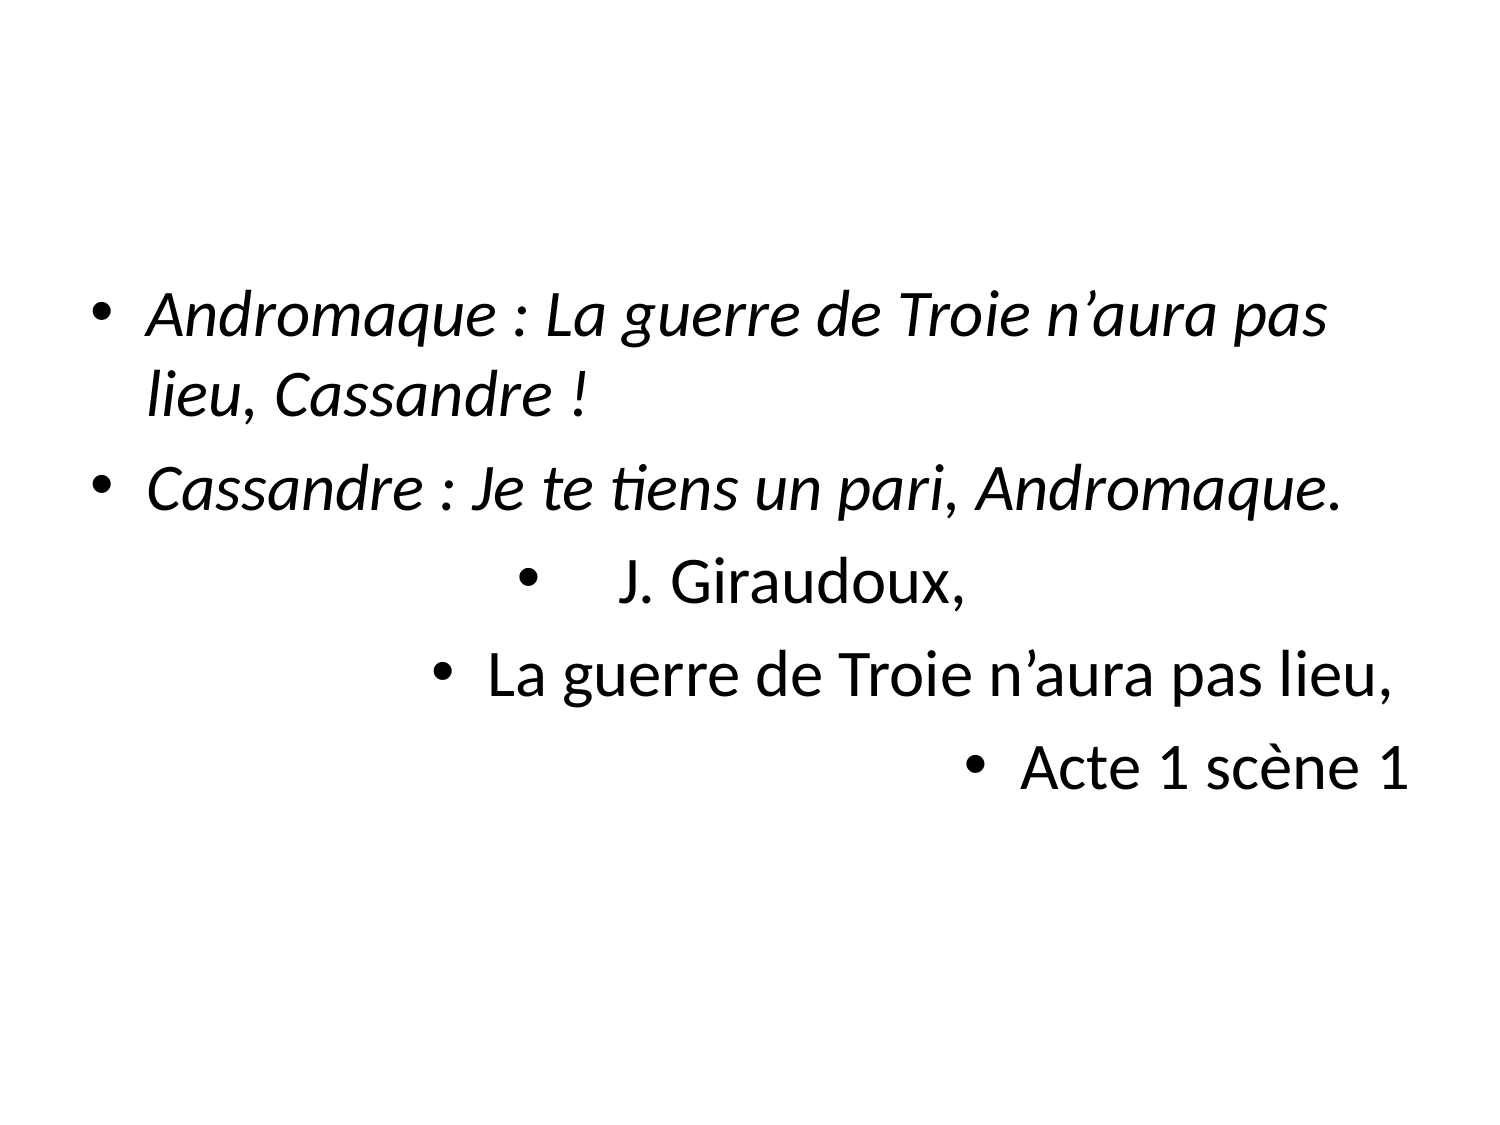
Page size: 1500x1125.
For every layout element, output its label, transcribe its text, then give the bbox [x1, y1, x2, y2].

list Andromaque : La guerre de Troie n’aura pas lieu, Cassandre ! Cassandre : Je te tiens un pari, Andromaque. J. Giraudoux, La guerre de Troie n’aura pas lieu, Acte 1 scène 1 [75, 262, 1425, 1005]
